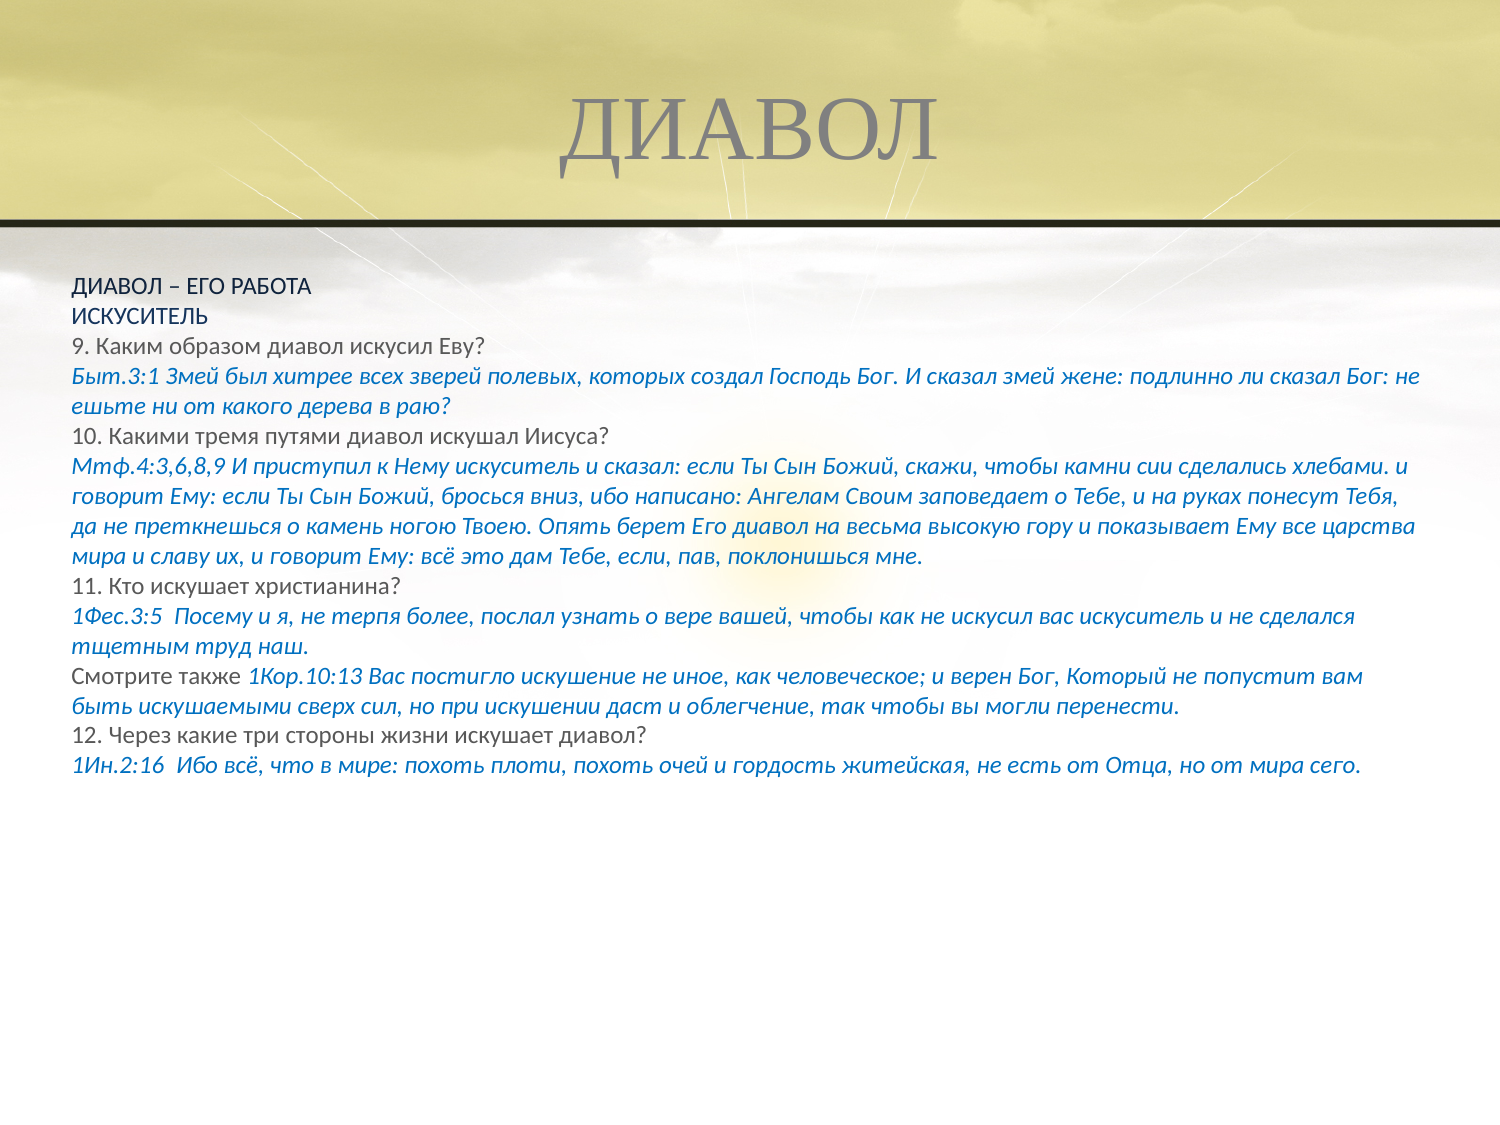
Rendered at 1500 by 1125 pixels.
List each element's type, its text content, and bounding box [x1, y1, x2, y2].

text_box ДИАВОЛ – ЕГО РАБОТА ИСКУСИТЕЛЬ 9. Каким образом диавол искусил Еву? Быт.3:1 Змей был хитрее всех зверей полевых, которых создал Господь Бог. И сказал змей жене: подлинно ли сказал Бог: не ешьте ни от какого дерева в раю? 10. Какими тремя путями диавол искушал Иисуса? Мтф.4:3,6,8,9 И приступил к Нему искуситель и сказал: если Ты Сын Божий, скажи, чтобы камни сии сделались хлебами. и говорит Ему: если Ты Сын Божий, бросься вниз, ибо написано: Ангелам Своим заповедает о Тебе, и на руках понесут Тебя, да не преткнешься о камень ногою Твоею. Опять берет Его диавол на весьма высокую гору и показывает Ему все царства мира и славу их, и говорит Ему: всё это дам Тебе, если, пав, поклонишься мне. 11. Кто искушает христианина? 1Фес.3:5 Посему и я, не терпя более, послал узнать о вере вашей, чтобы как не искусил вас искуситель и не сделался тщетным труд наш. Смотрите также 1Кор.10:13 Вас постигло искушение не иное, как человеческое; и верен Бог, Который не попустит вам быть искушаемыми сверх сил, но при искушении даст и облегчение, так чтобы вы могли перенести. 12. Через какие три стороны жизни искушает диавол? 1Ин.2:16 Ибо всё, что в мире: похоть плоти, похоть очей и гордость житейская, не есть от Отца, но от мира сего. [56, 262, 1444, 877]
title ДИАВОЛ [37, 44, 1463, 201]
picture [0, 0, 1500, 1125]
